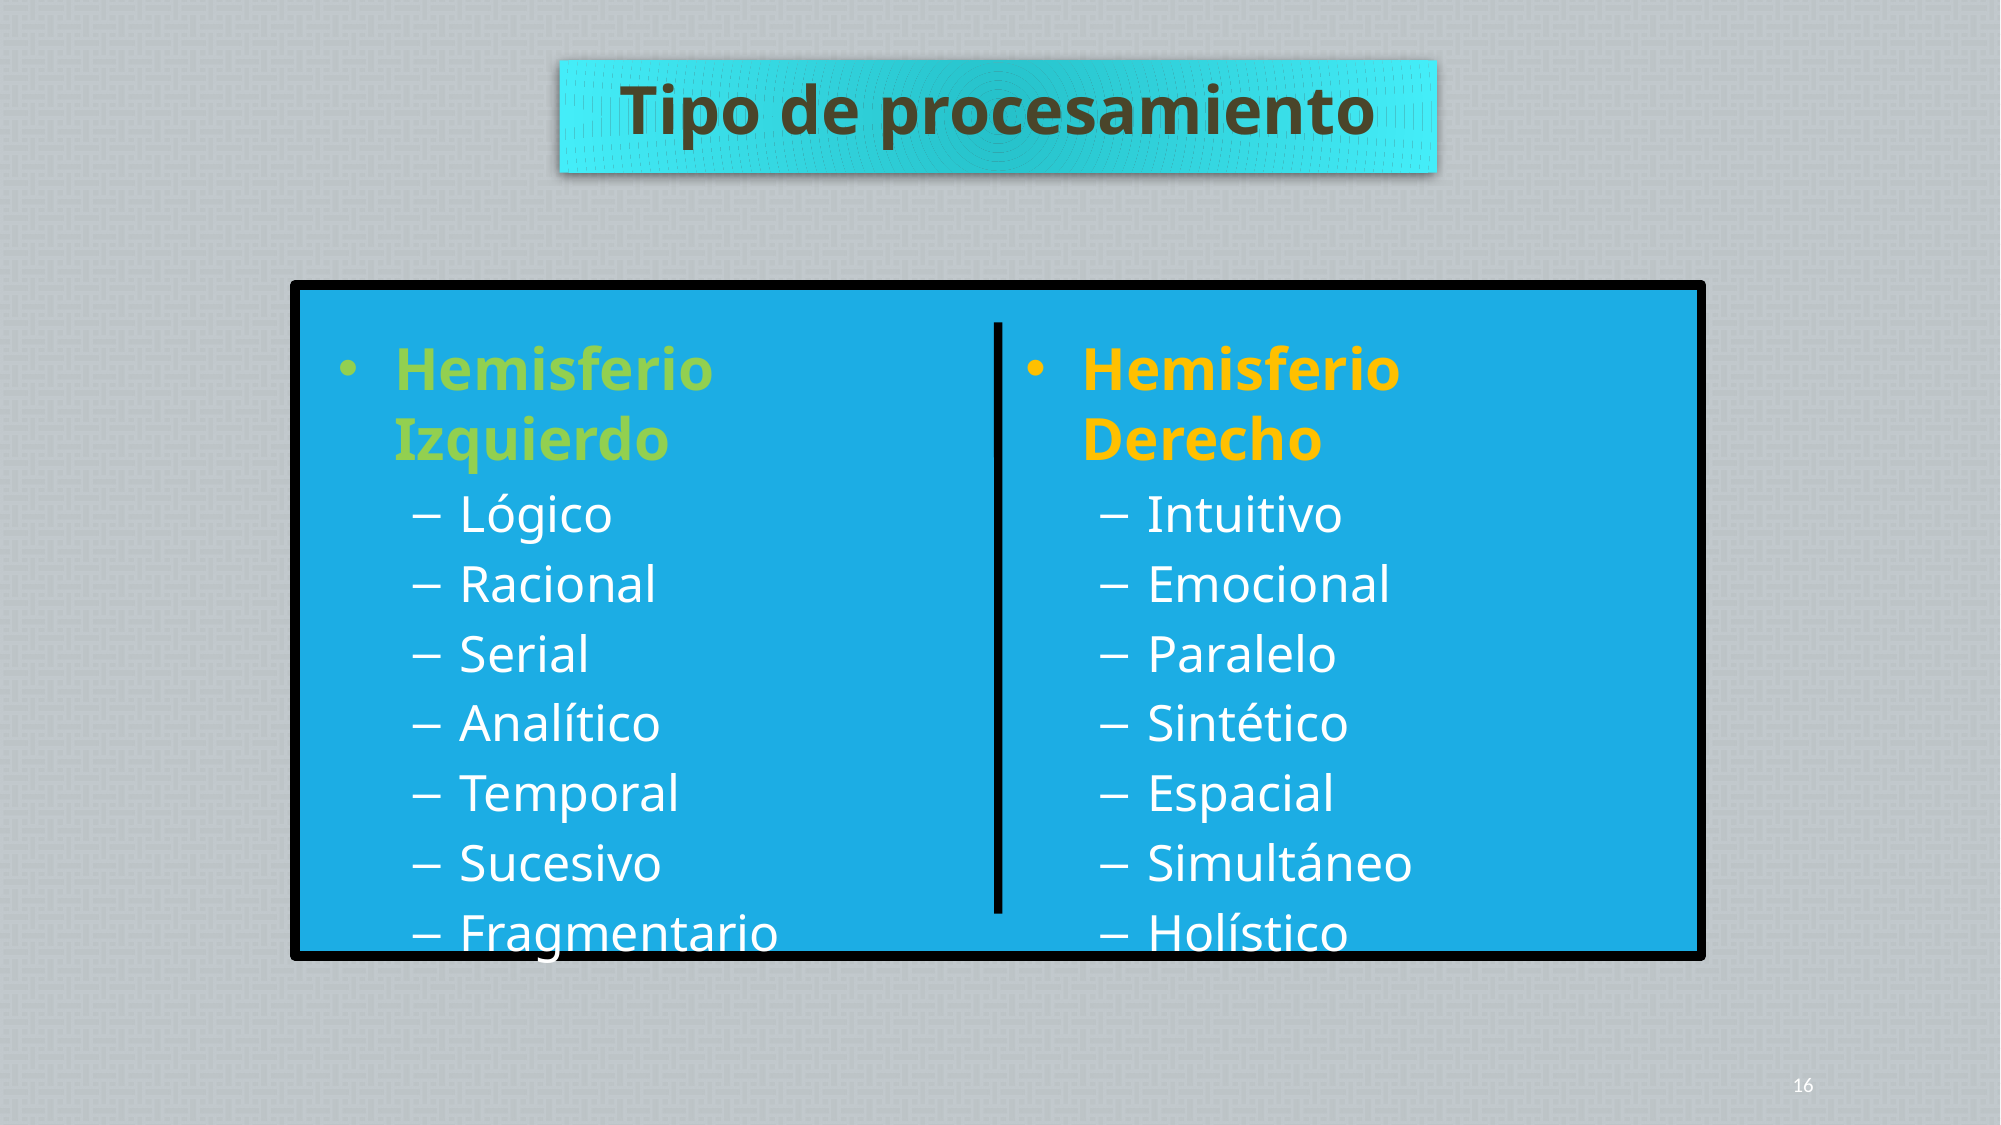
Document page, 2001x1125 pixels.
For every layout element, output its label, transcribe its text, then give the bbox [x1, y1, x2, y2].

text_box Hemisferio Derecho Intuitivo Emocional Paralelo Sintético Espacial Simultáneo Holístico [1010, 324, 1674, 1000]
slide_number 16 [1777, 1061, 1938, 1107]
text_box Hemisferio Izquierdo Lógico Racional Serial Analítico Temporal Sucesivo Fragmentario [323, 324, 986, 1012]
text_box [294, 284, 1703, 957]
text_box Tipo de procesamiento [559, 60, 1437, 173]
